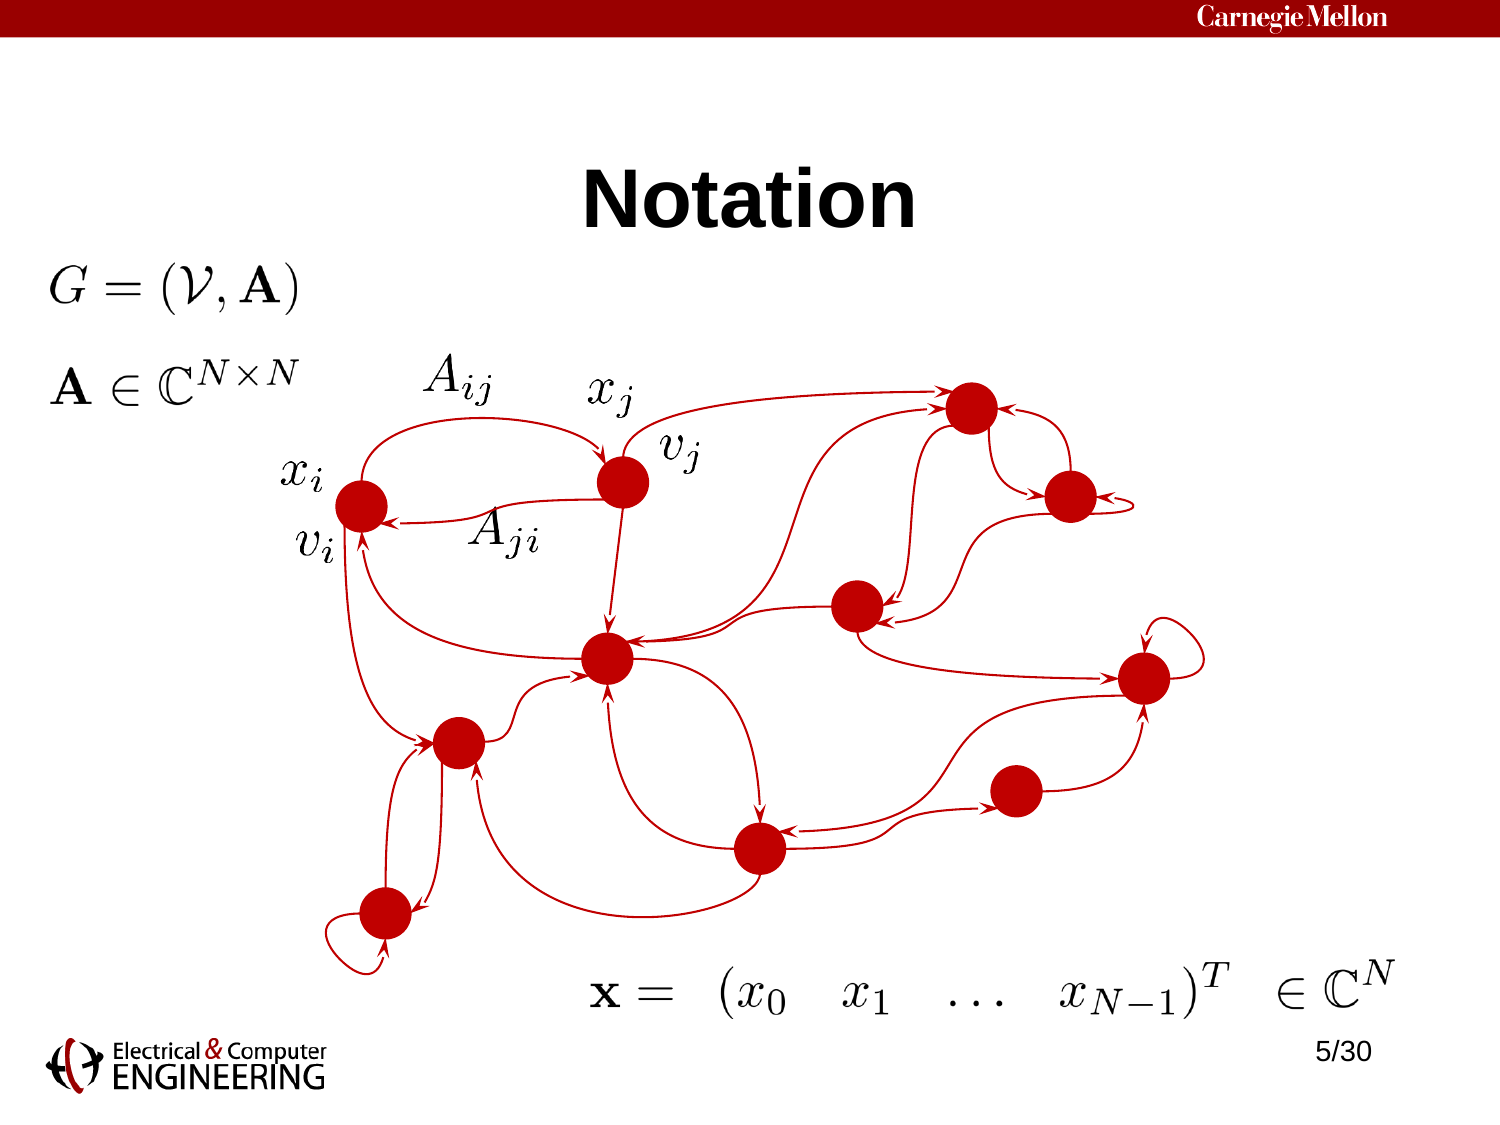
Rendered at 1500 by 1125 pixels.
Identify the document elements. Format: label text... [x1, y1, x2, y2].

picture [295, 530, 333, 563]
picture [49, 359, 299, 407]
picture [279, 460, 322, 493]
picture [422, 353, 491, 384]
slide_number 5/30 [1074, 1027, 1388, 1100]
picture [587, 379, 633, 418]
picture [37, 1030, 338, 1100]
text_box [337, 384, 1169, 938]
picture [589, 959, 1396, 1019]
title Notation [112, 99, 1388, 288]
picture [1197, 4, 1388, 34]
picture [49, 262, 298, 315]
